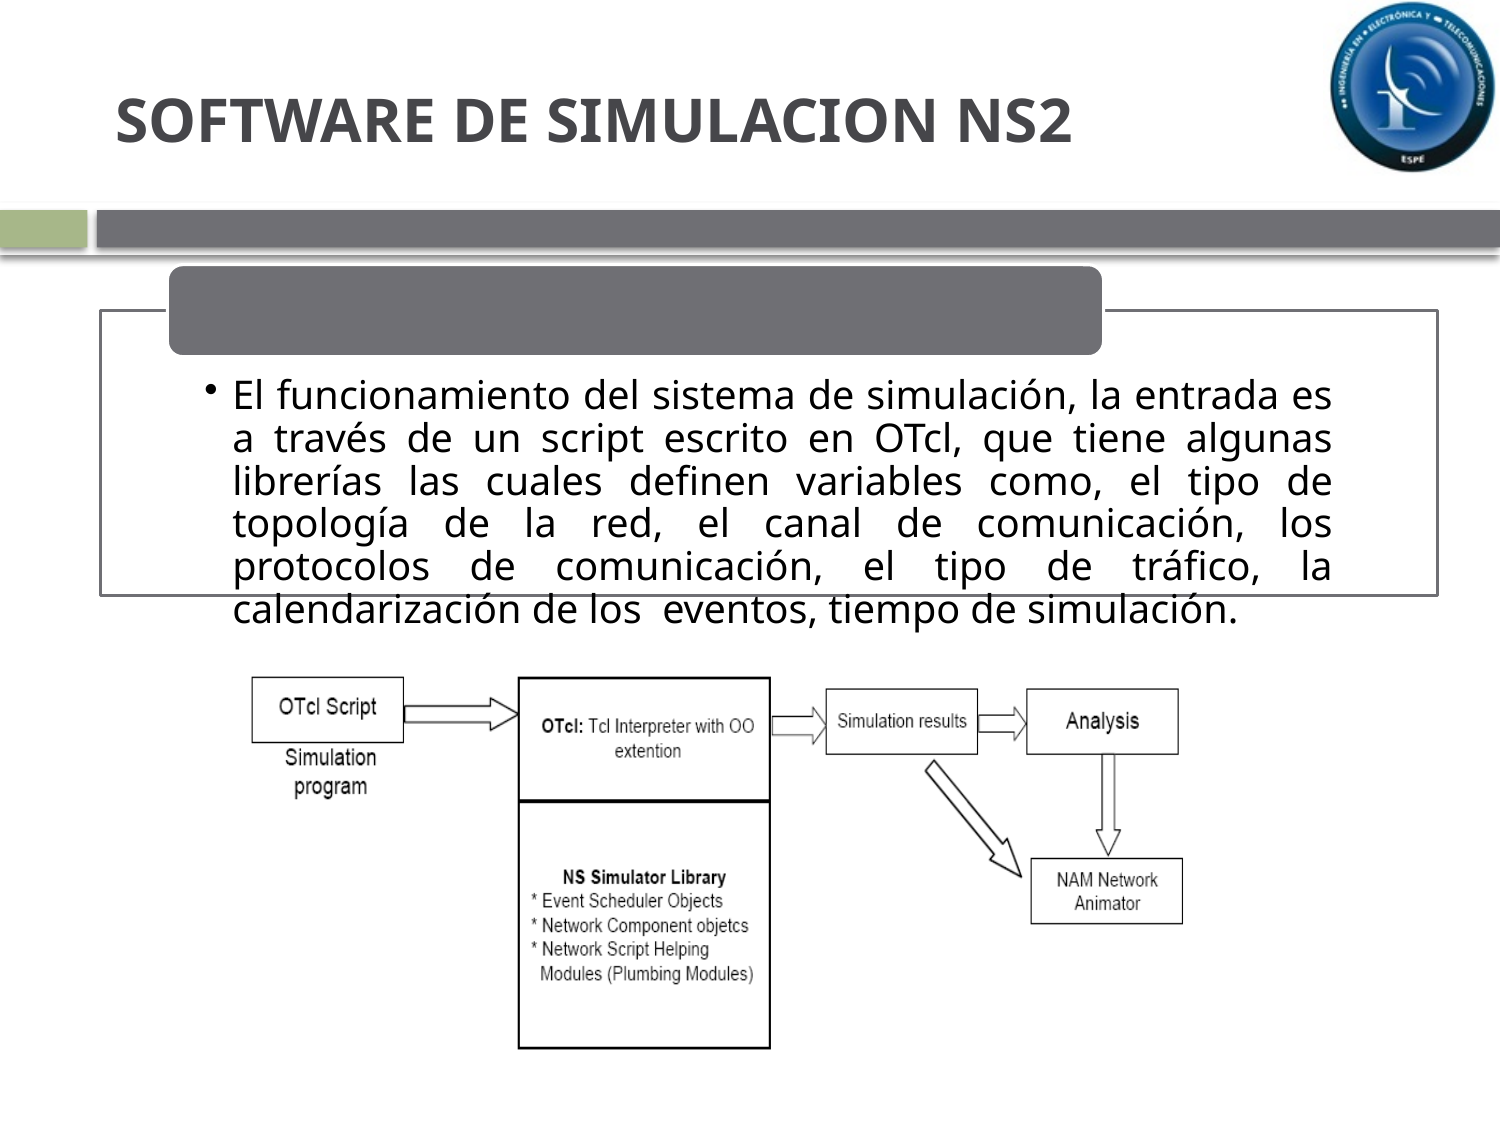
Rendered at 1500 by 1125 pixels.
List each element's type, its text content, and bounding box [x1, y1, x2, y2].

title SOFTWARE DE SIMULACION NS2 [100, 37, 1438, 200]
picture [1323, 0, 1500, 177]
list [100, 262, 1439, 598]
picture [241, 656, 1211, 1059]
